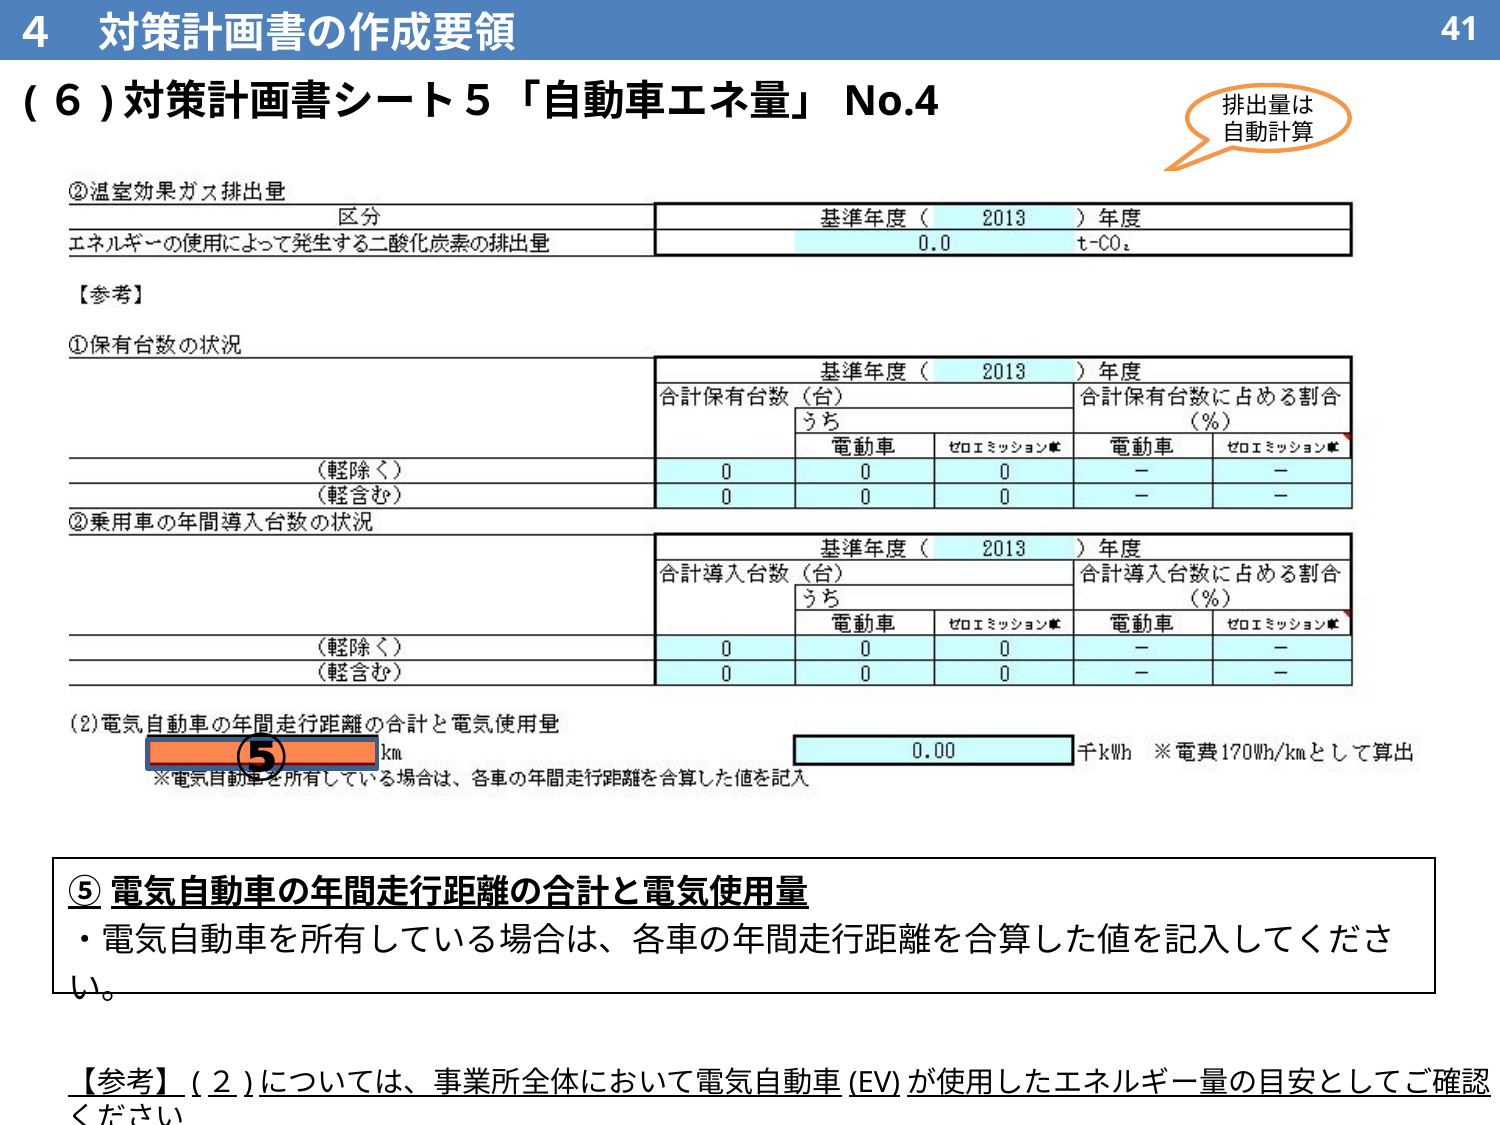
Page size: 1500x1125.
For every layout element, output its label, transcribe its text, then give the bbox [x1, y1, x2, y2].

table_header ⑤電気自動車の年間走行距離の合計と電気使用量 ・電気自動車を所有している場合は、各車の年間走行距離を合算した値を記入してください。 [54, 859, 1434, 992]
slide_number 40 [1319, 3, 1495, 57]
text_box ４ 対策計画書の作成要領 [0, 0, 1412, 56]
text_box (６)対策計画書シート５「自動車エネ量」No.4 [0, 66, 1483, 132]
text_box 【参考】(２)については、事業所全体において電気自動車(EV)が使用したエネルギー量の目安としてご確認ください [53, 1056, 1500, 1125]
text_box 排出量は 自動計算 [1166, 82, 1352, 168]
picture [69, 171, 1436, 799]
